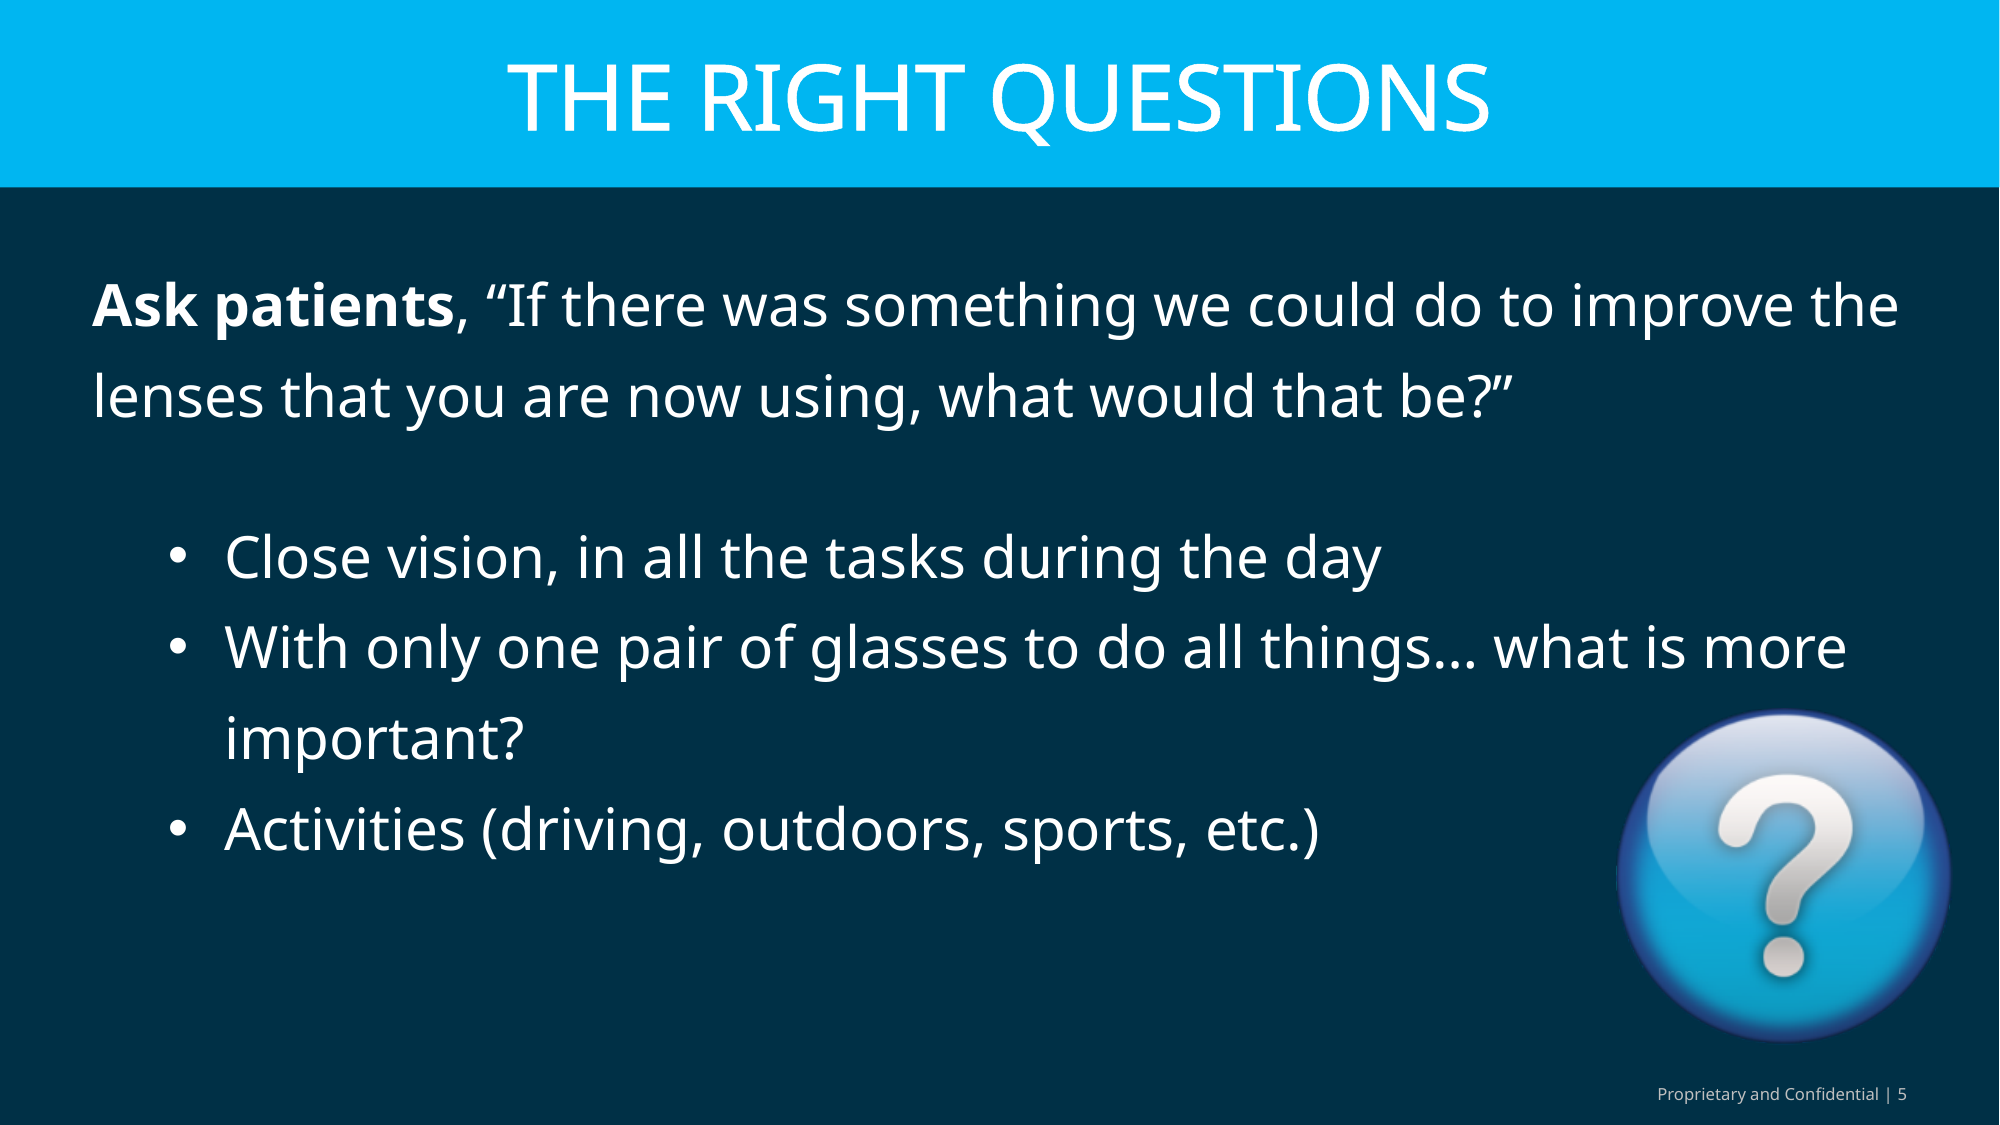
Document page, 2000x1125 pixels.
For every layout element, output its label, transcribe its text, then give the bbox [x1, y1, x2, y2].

title The right questions [0, 0, 2000, 188]
picture [1617, 709, 1952, 1044]
list Ask patients, “If there was something we could do to improve the lenses that you are now using, what would that be?” Close vision, in all the tasks during the day With only one pair of glasses to do all things… what is more important? Activities (driving, outdoors, sports, etc.) [77, 239, 1923, 947]
